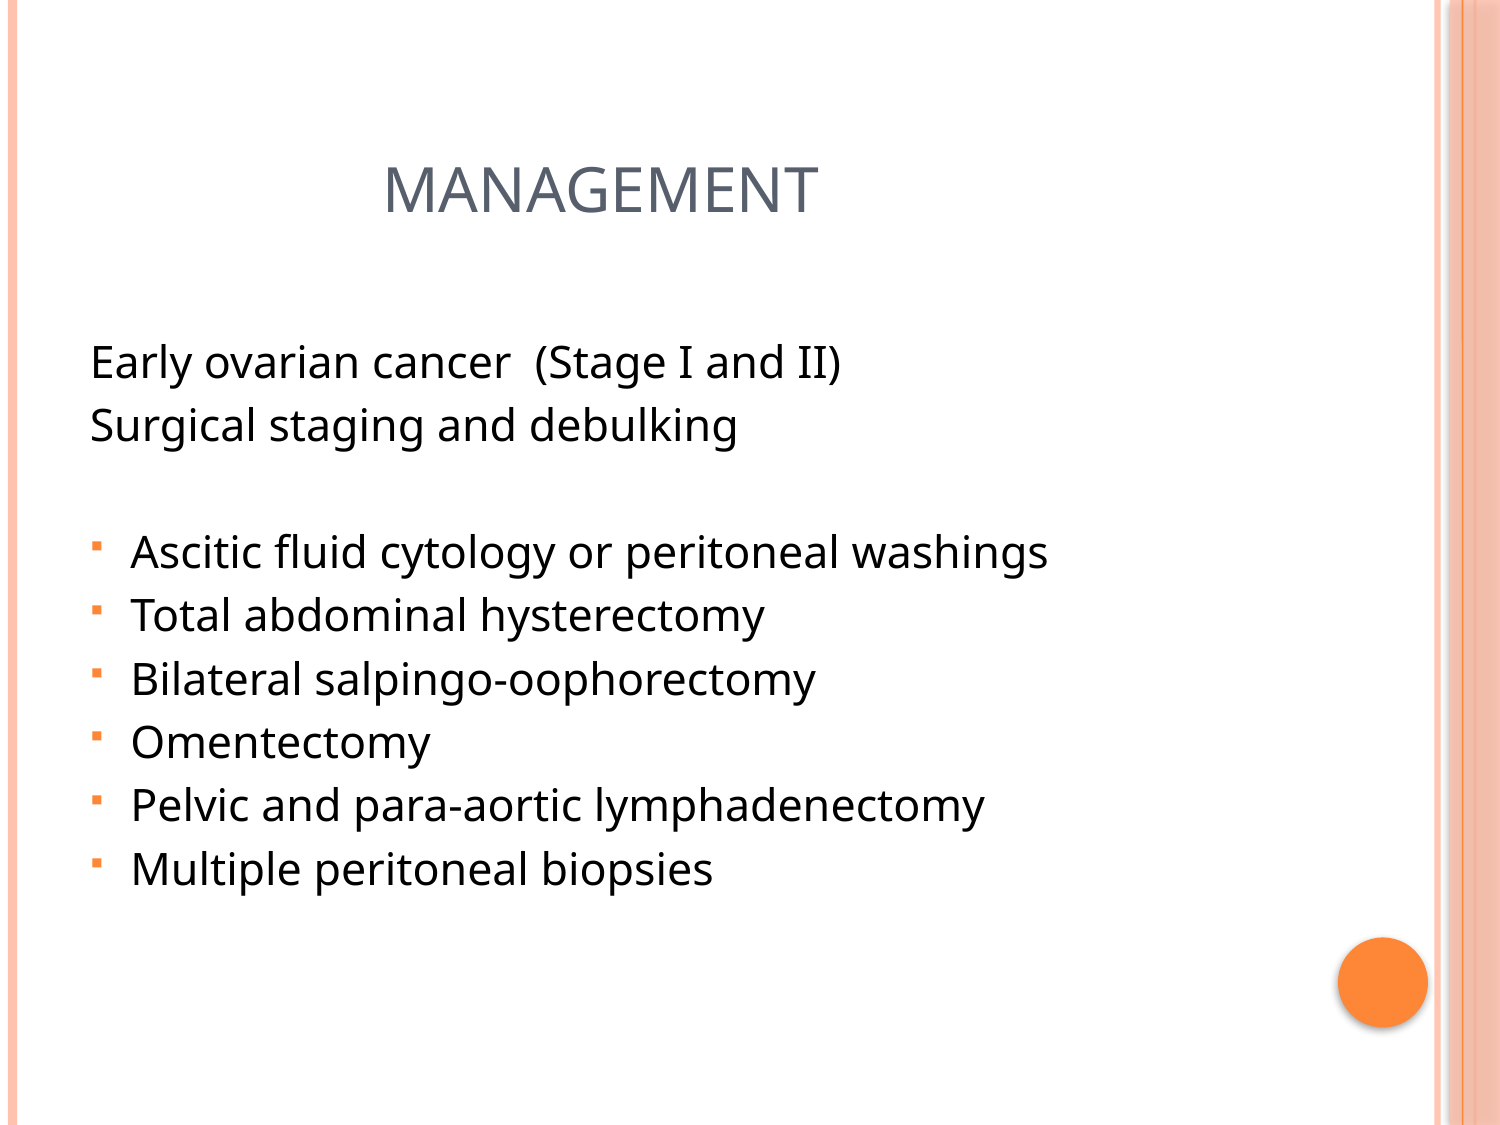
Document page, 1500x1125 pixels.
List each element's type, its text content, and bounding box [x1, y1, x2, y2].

list Early ovarian cancer (Stage I and II) Surgical staging and debulking Ascitic fluid cytology or peritoneal washings Total abdominal hysterectomy Bilateral salpingo-oophorectomy Omentectomy Pelvic and para-aortic lymphadenectomy Multiple peritoneal biopsies [75, 262, 1300, 1062]
title MANAGEMENT [75, 99, 1300, 233]
